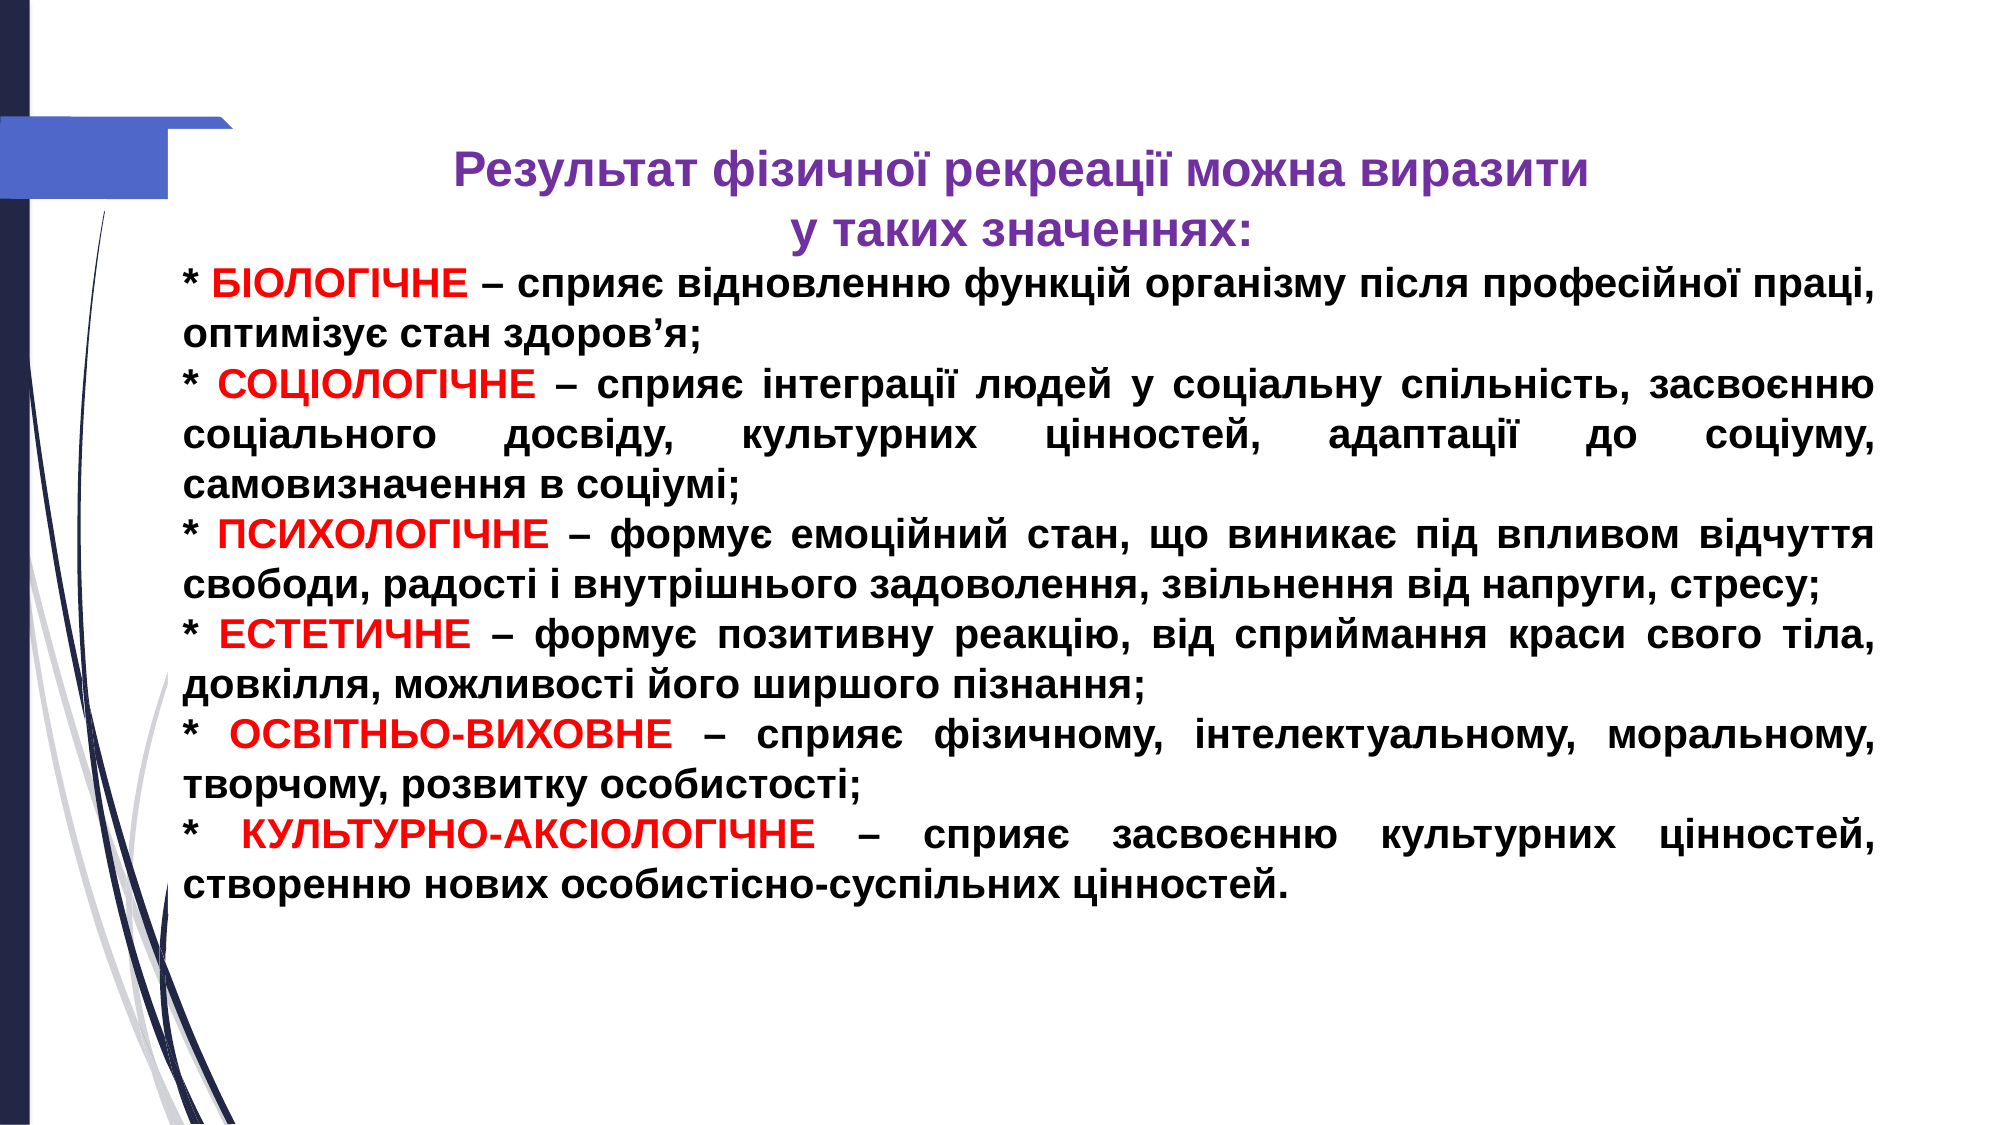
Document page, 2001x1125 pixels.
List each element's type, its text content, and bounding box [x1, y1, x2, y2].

text_box Результат фізичної рекреації можна виразити у таких значеннях: * БІОЛОГІЧНЕ – сприяє відновленню функцій організму після професійної праці, оптимізує стан здоров’я; * СОЦІОЛОГІЧНЕ – сприяє інтеграції людей у соціальну спільність, засвоєнню соціального досвіду, культурних цінностей, адаптації до соціуму, самовизначення в соціумі; * ПСИХОЛОГІЧНЕ – формує емоційний стан, що виникає під впливом відчуття свободи, радості і внутрішнього задоволення, звільнення від напруги, стресу; * ЕСТЕТИЧНЕ – формує позитивну реакцію, від сприймання краси свого тіла, довкілля, можливості його ширшого пізнання; * ОСВІТНЬО-ВИХОВНЕ – сприяє фізичному, інтелектуальному, моральному, творчому, розвитку особистості; * КУЛЬТУРНО-АКСІОЛОГІЧНЕ – сприяє засвоєнню культурних цінностей, створенню нових особистісно-суспільних цінностей. [167, 128, 1891, 914]
